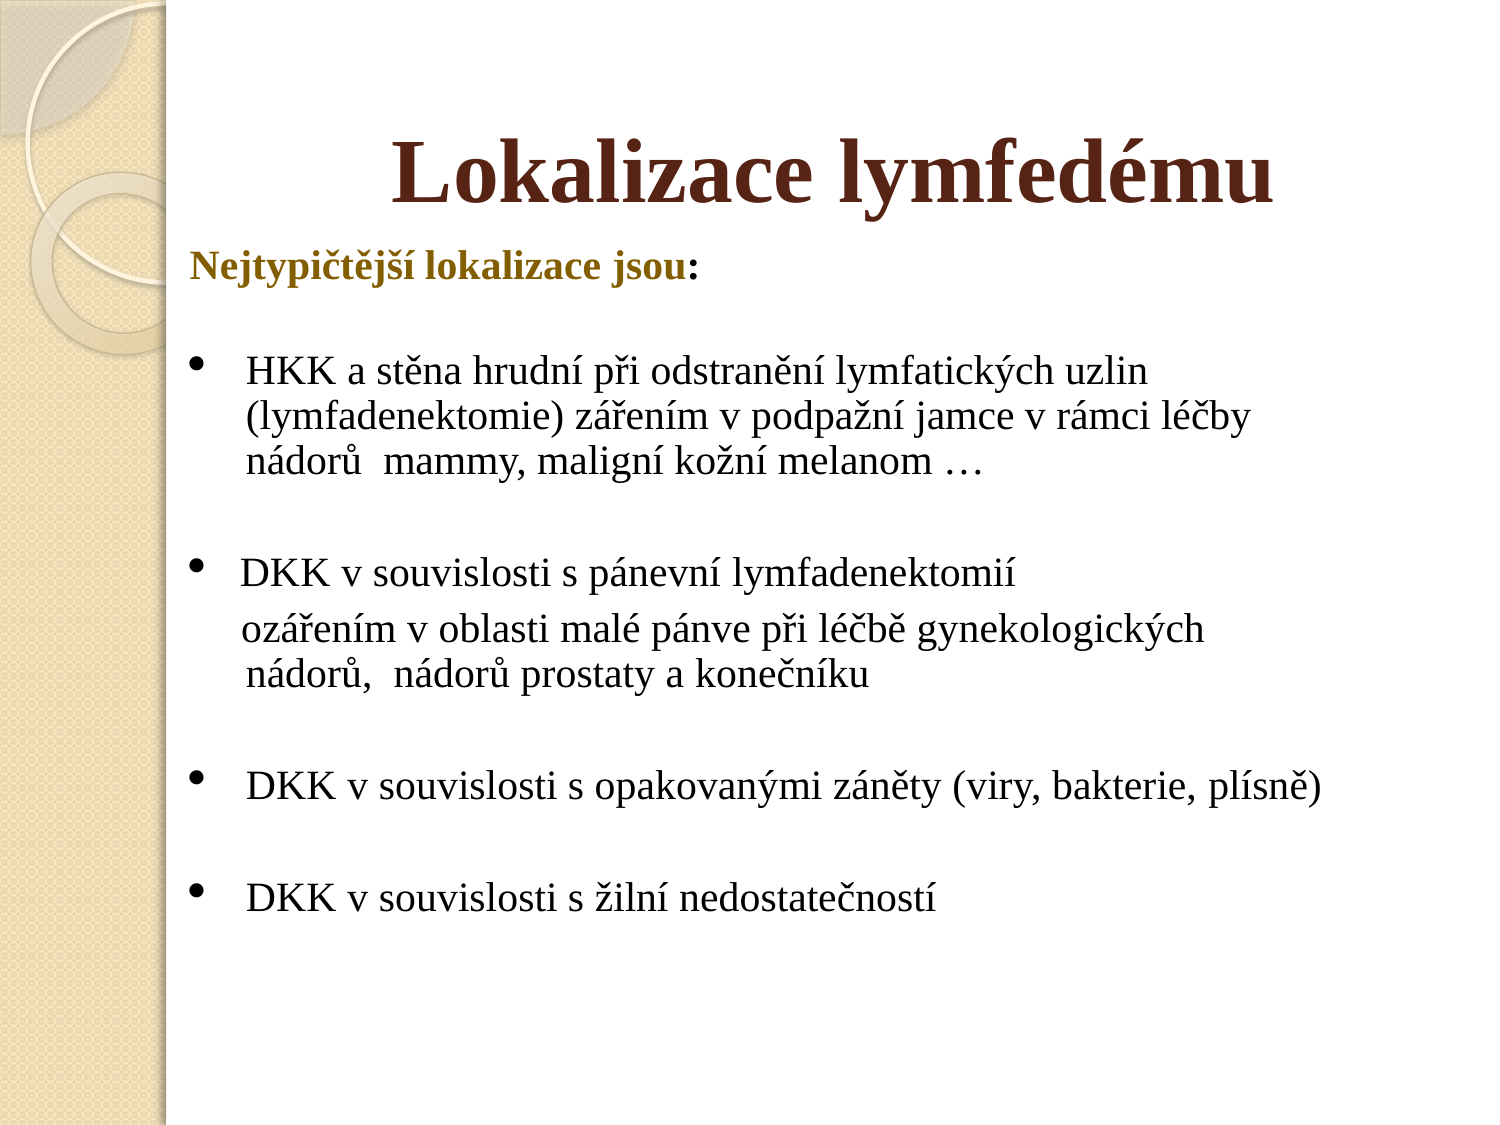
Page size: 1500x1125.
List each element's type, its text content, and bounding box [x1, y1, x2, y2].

text_box Nejtypičtější lokalizace jsou: HKK a stěna hrudní při odstranění lymfatických uzlin (lymfadenektomie) zářením v podpažní jamce v rámci léčby nádorů mammy, maligní kožní melanom … DKK v souvislosti s pánevní lymfadenektomií ozářením v oblasti malé pánve při léčbě gynekologických nádorů, nádorů prostaty a konečníku DKK v souvislosti s opakovanými záněty (viry, bakterie, plísně) DKK v souvislosti s žilní nedostatečností [187, 237, 1411, 984]
title Lokalizace lymfedému [235, 18, 1466, 260]
